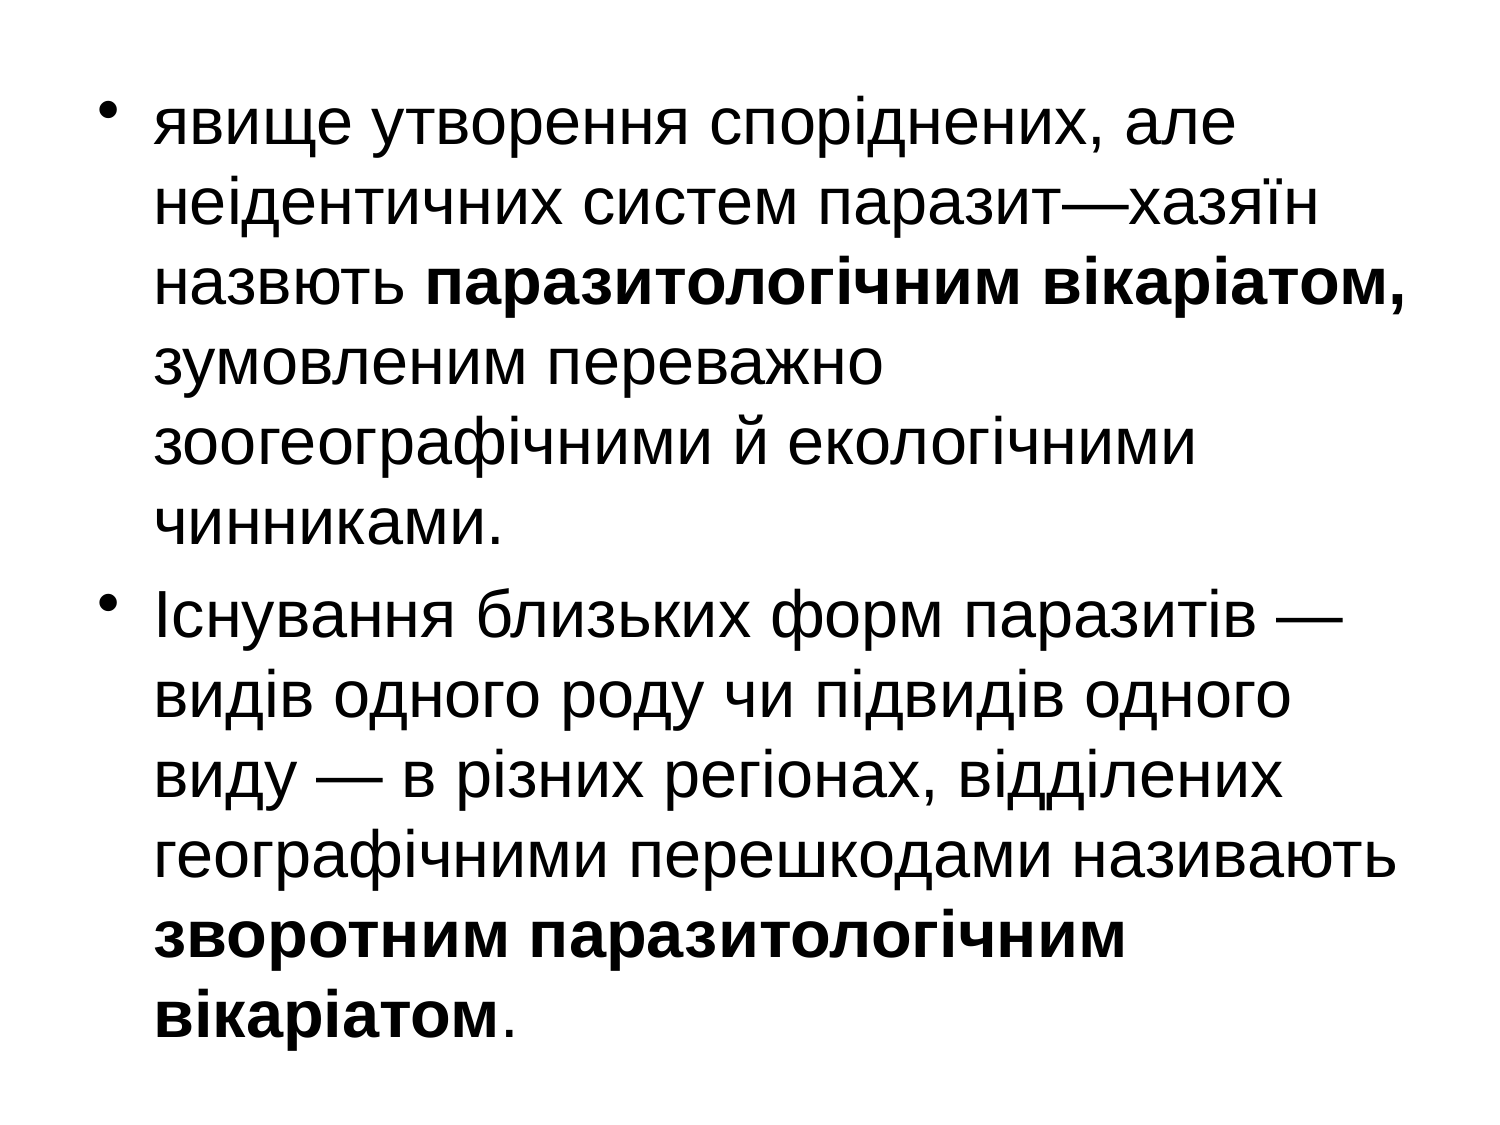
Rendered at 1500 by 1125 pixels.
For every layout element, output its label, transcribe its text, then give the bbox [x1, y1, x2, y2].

list явище утворення споріднених, але неідентичних систем паразит—хазяїн назвють паразитологічним вікаріатом, зумовленим переважно зоогеографічними й екологічними чинниками. Існування близьких форм паразитів — видів одного роду чи підвидів одного виду — в різних регіонах, відділених географічними перешкодами називають зворотним паразитологічним вікаріатом. [82, 70, 1432, 997]
